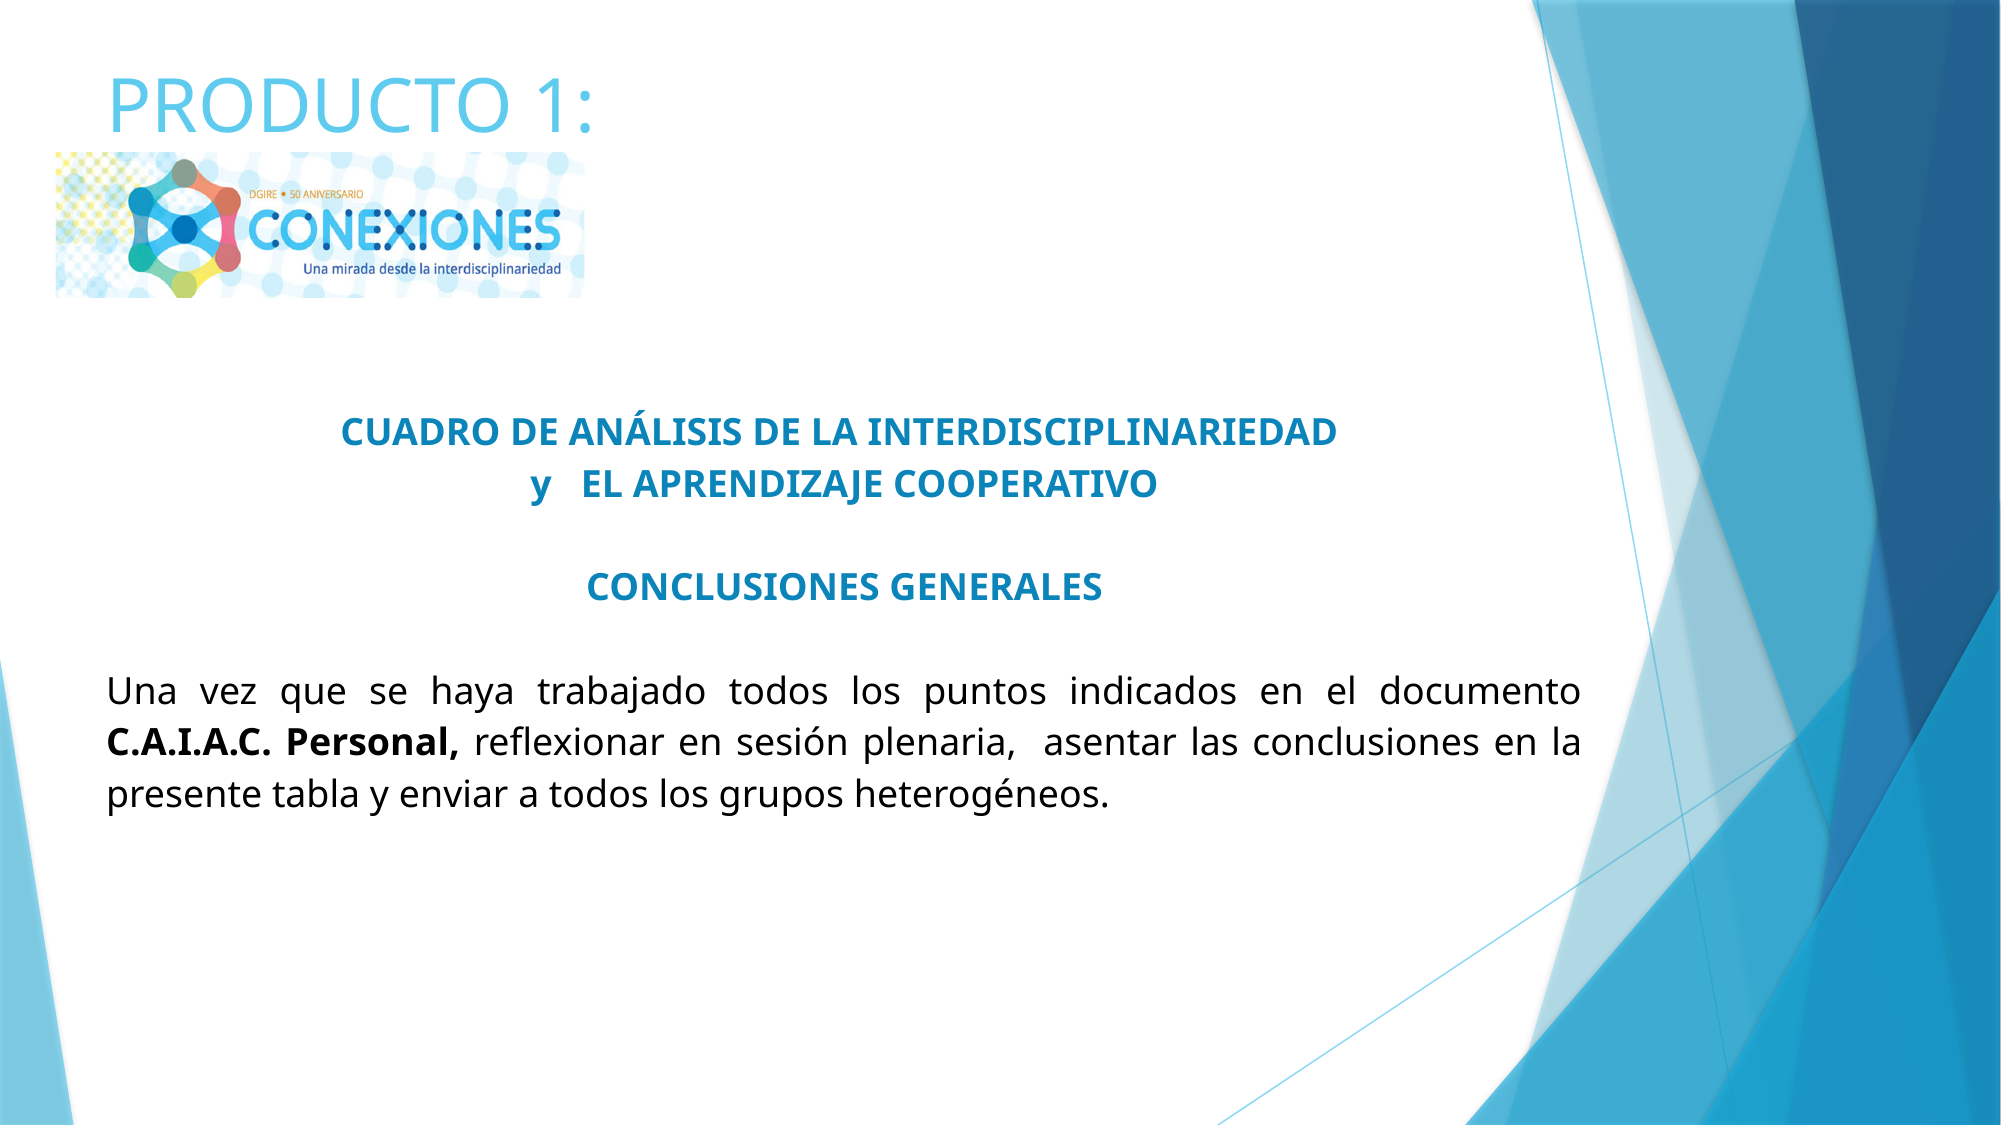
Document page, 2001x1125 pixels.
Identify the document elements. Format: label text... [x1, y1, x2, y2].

picture [53, 151, 585, 299]
title PRODUCTO 1: [91, 50, 1502, 192]
text_box CUADRO DE ANÁLISIS DE LA INTERDISCIPLINARIEDAD y EL APRENDIZAJE COOPERATIVO CONCLUSIONES GENERALES Una vez que se haya trabajado todos los puntos indicados en el documento C.A.I.A.C. Personal, reflexionar en sesión plenaria, asentar las conclusiones en la presente tabla y enviar a todos los grupos heterogéneos. [91, 393, 1598, 823]
